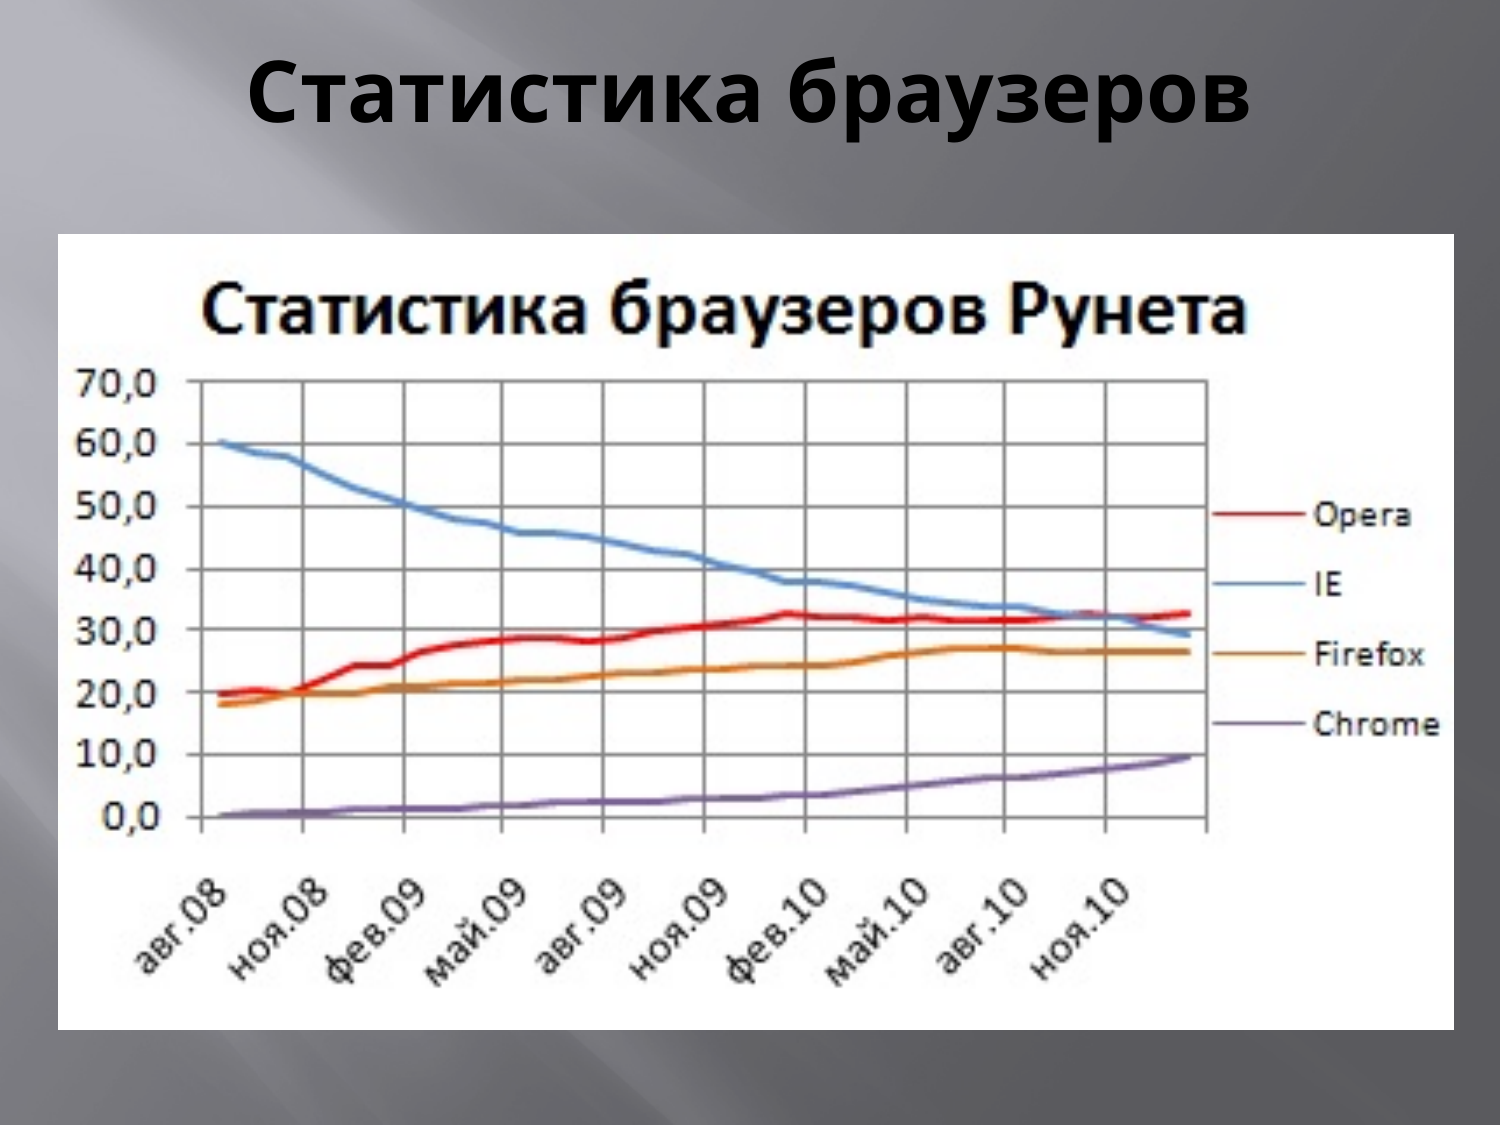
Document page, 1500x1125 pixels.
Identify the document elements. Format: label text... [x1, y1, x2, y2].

title Статистика браузеров [0, 0, 1500, 176]
picture [58, 234, 1454, 1030]
